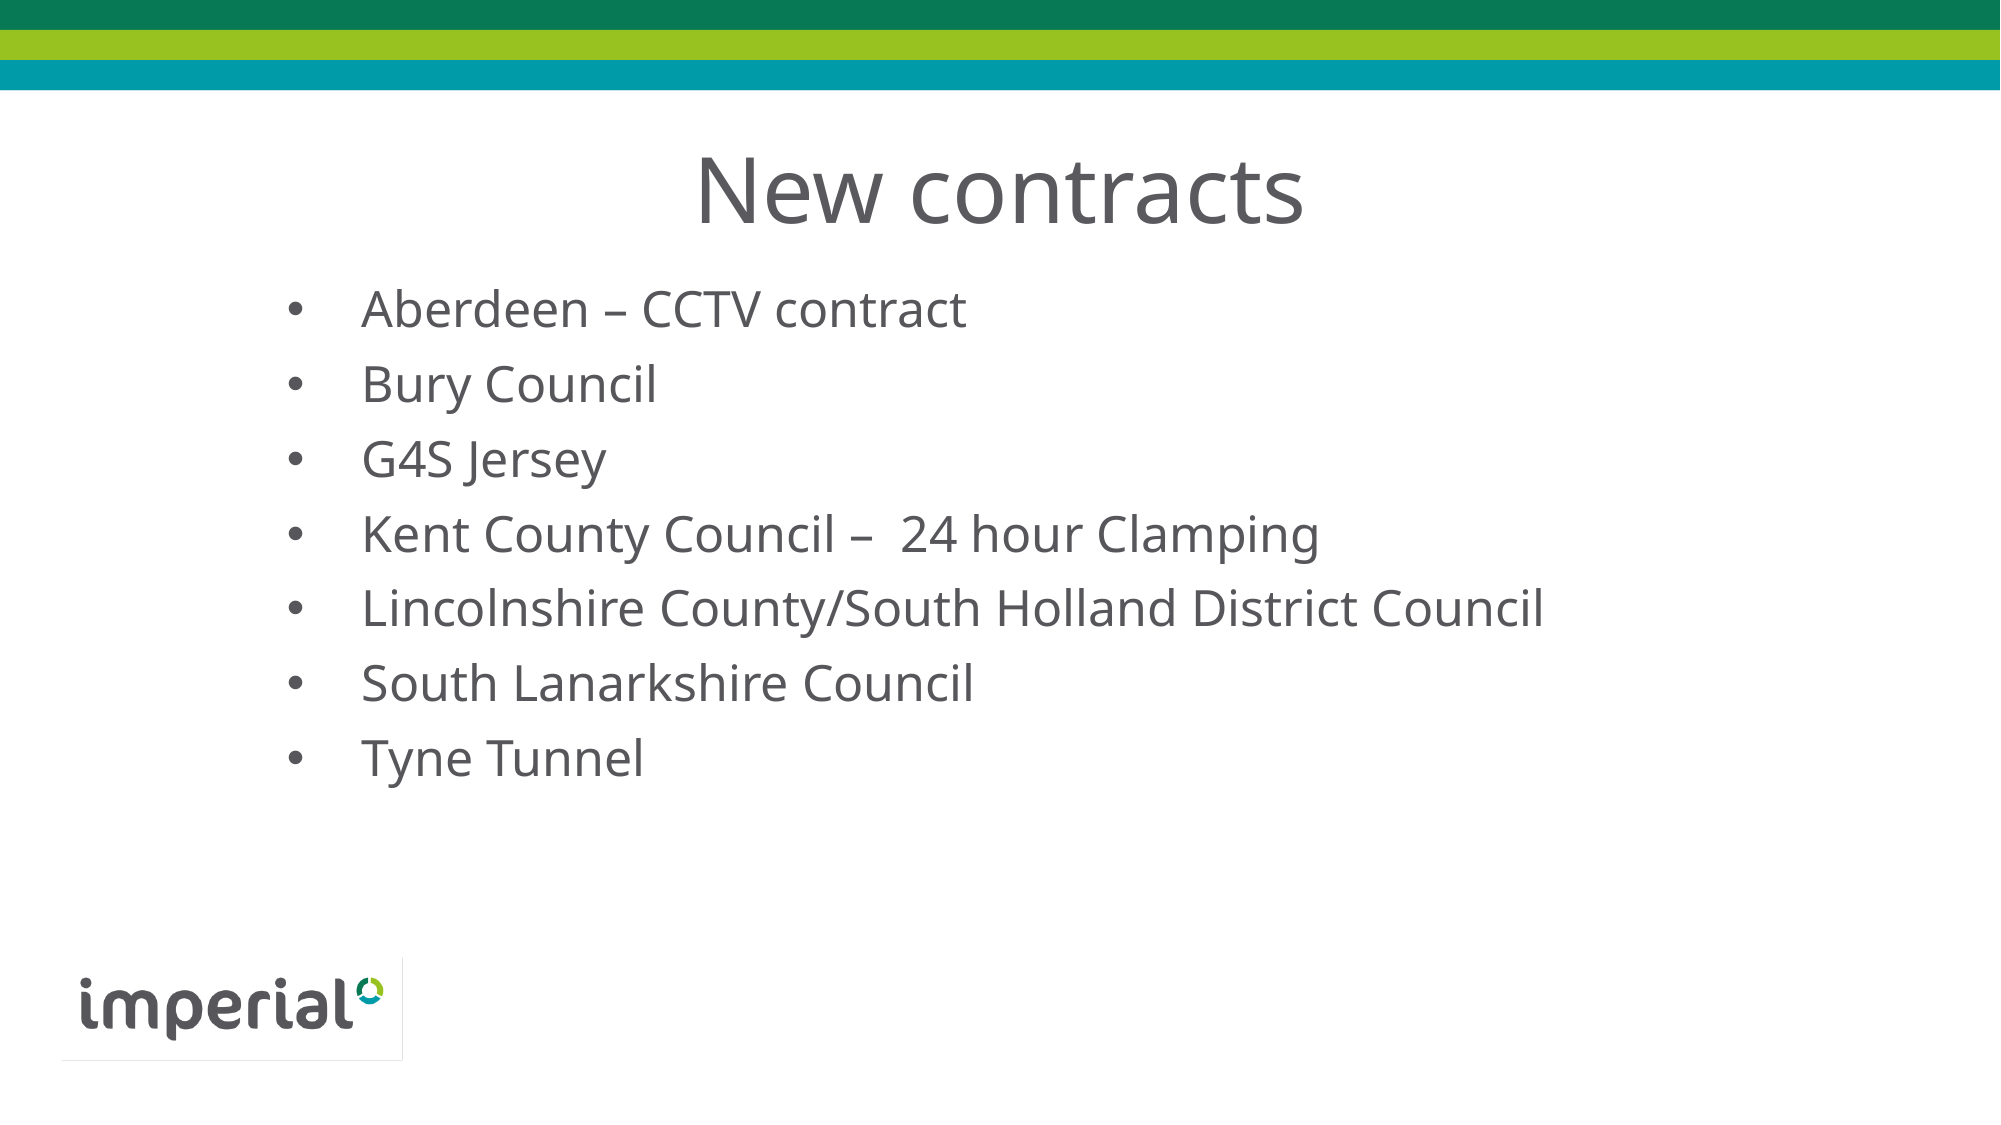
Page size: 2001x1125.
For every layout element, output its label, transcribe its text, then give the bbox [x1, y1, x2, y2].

subtitle Aberdeen – CCTV contract Bury Council G4S Jersey Kent County Council – 24 hour Clamping Lincolnshire County/South Holland District Council South Lanarkshire Council Tyne Tunnel [271, 276, 1847, 848]
title New contracts [249, 91, 1750, 251]
picture [56, 952, 407, 1065]
